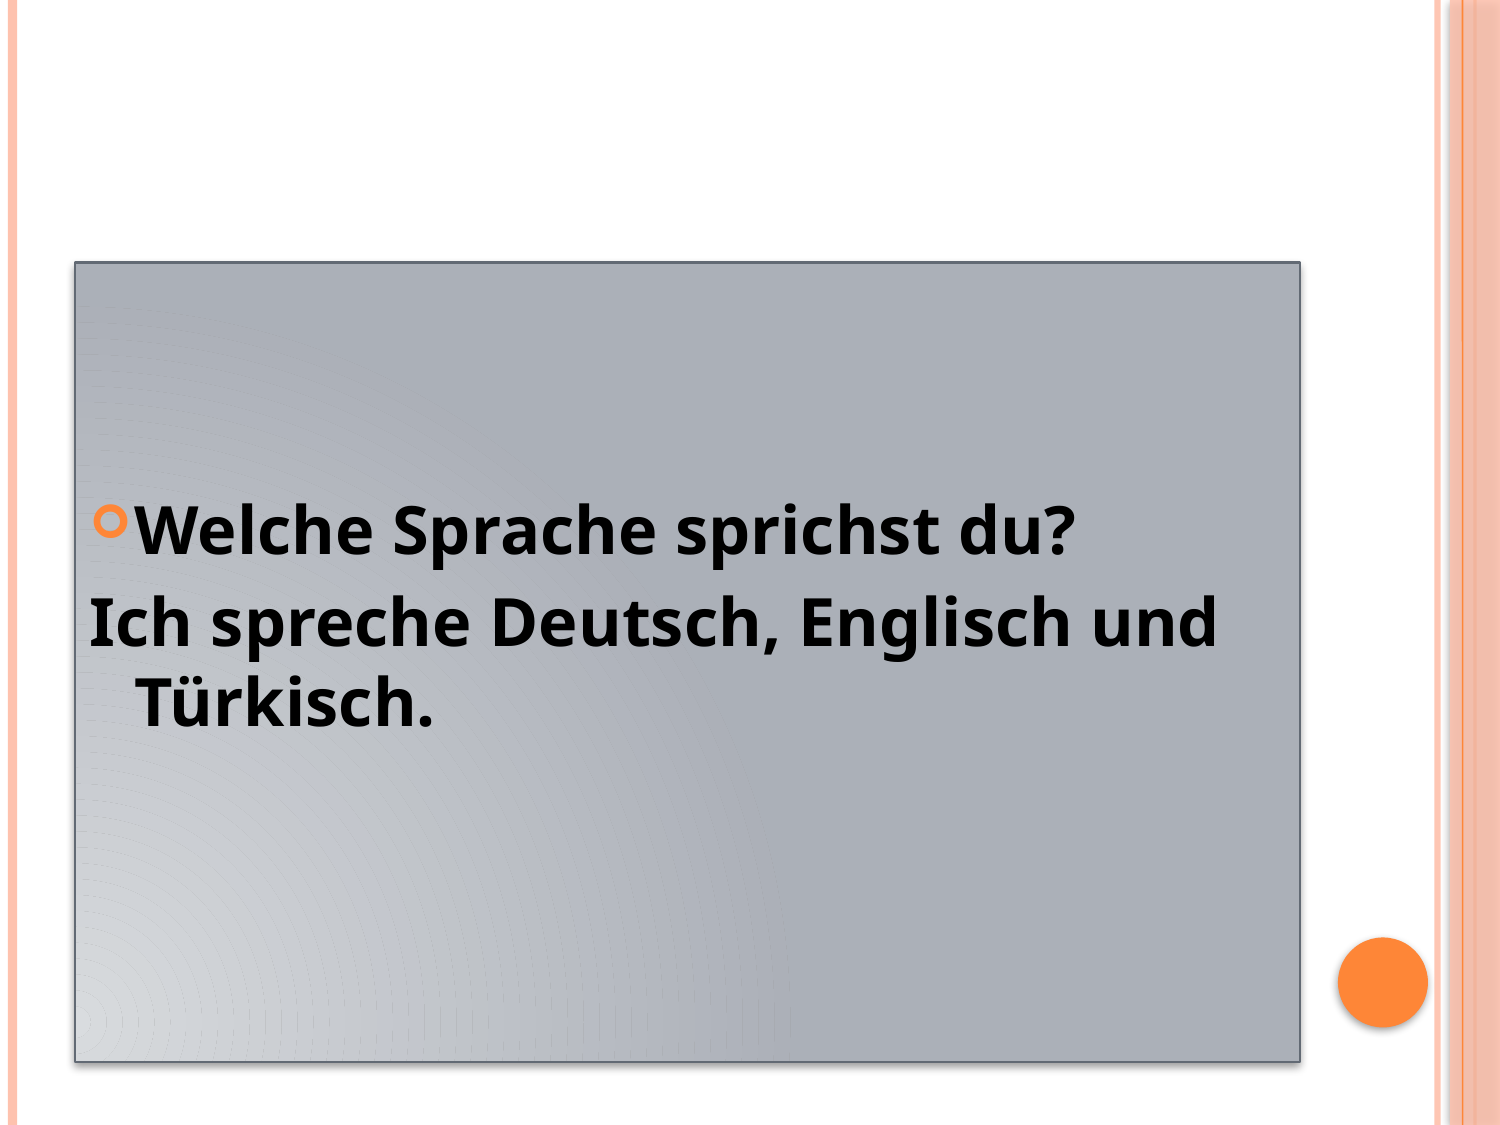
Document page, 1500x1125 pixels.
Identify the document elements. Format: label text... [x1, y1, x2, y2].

list Welche Sprache sprichst du? Ich spreche Deutsch, Englisch und Türkisch. [74, 261, 1301, 1063]
